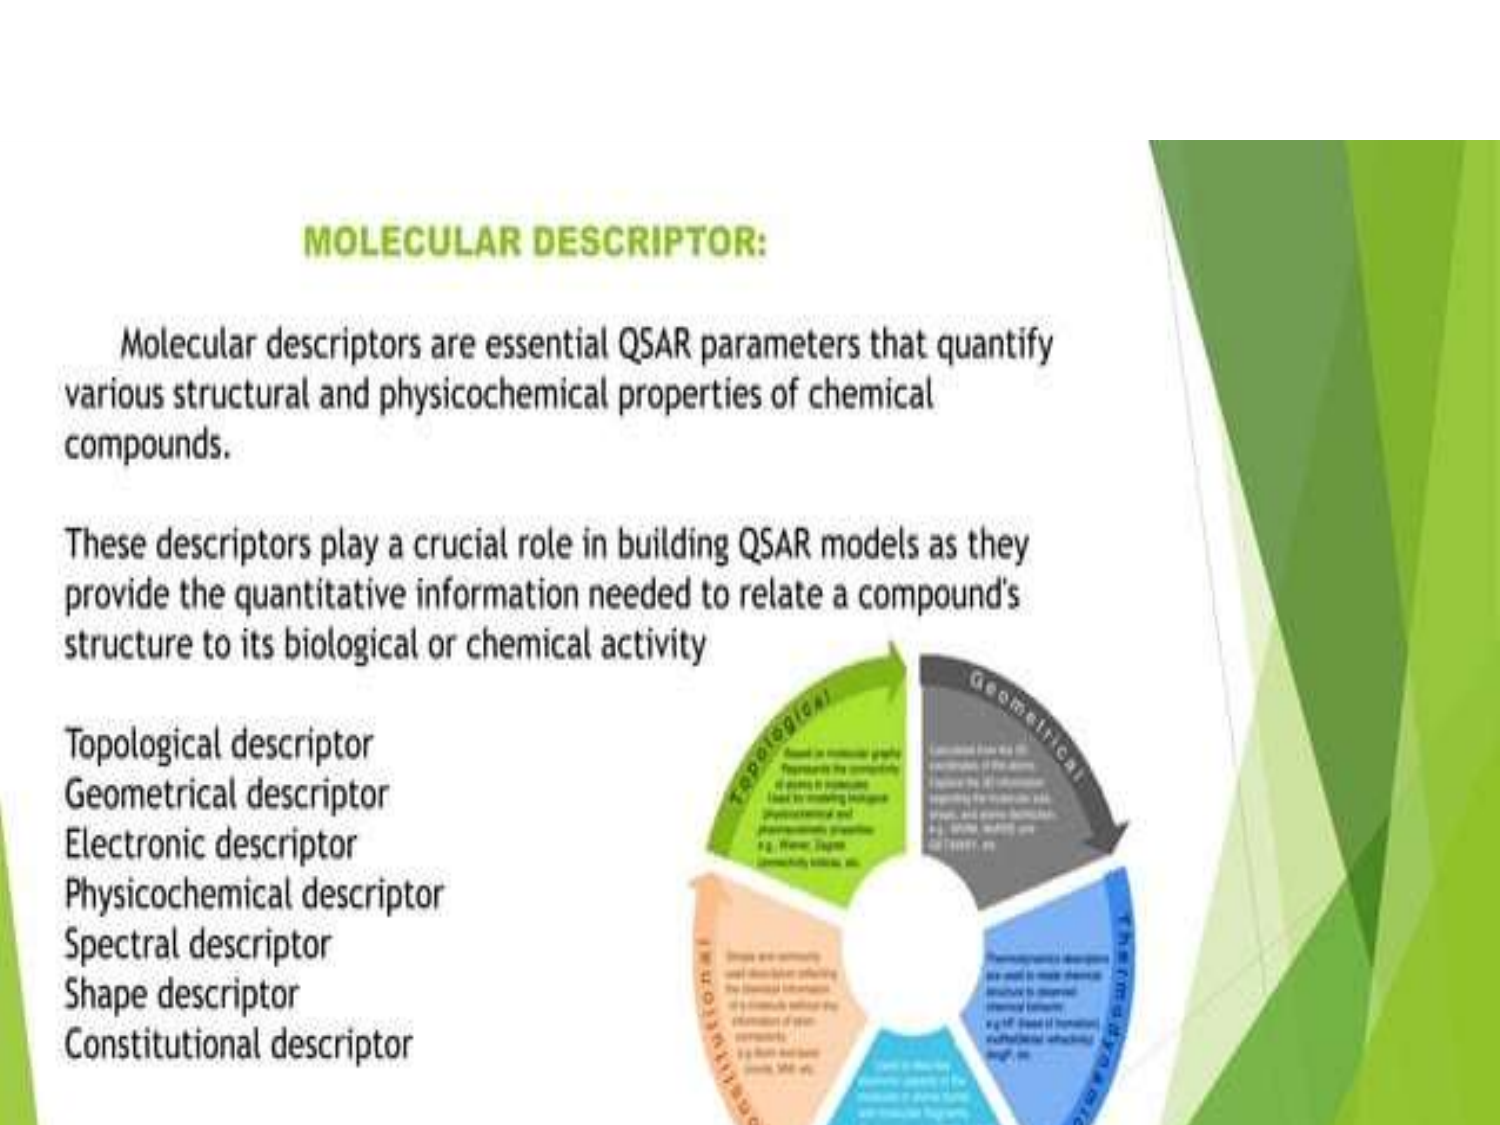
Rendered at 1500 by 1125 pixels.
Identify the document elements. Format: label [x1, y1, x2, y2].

picture [0, 139, 1500, 1125]
